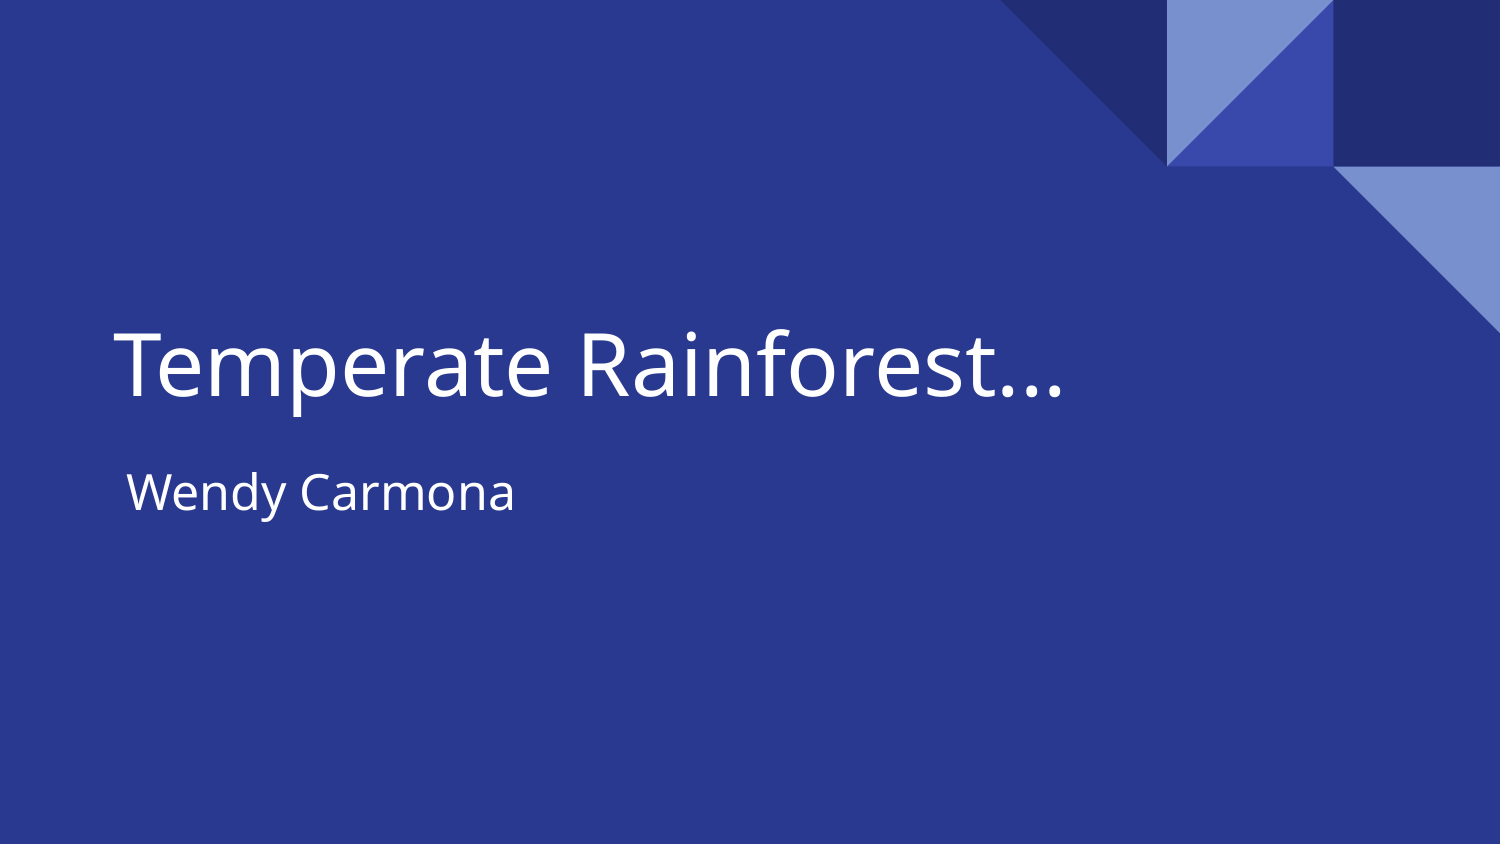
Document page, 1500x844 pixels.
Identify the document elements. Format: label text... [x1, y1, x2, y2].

title Temperate Rainforest... [98, 291, 1447, 429]
subtitle Wendy Carmona [98, 445, 1447, 517]
